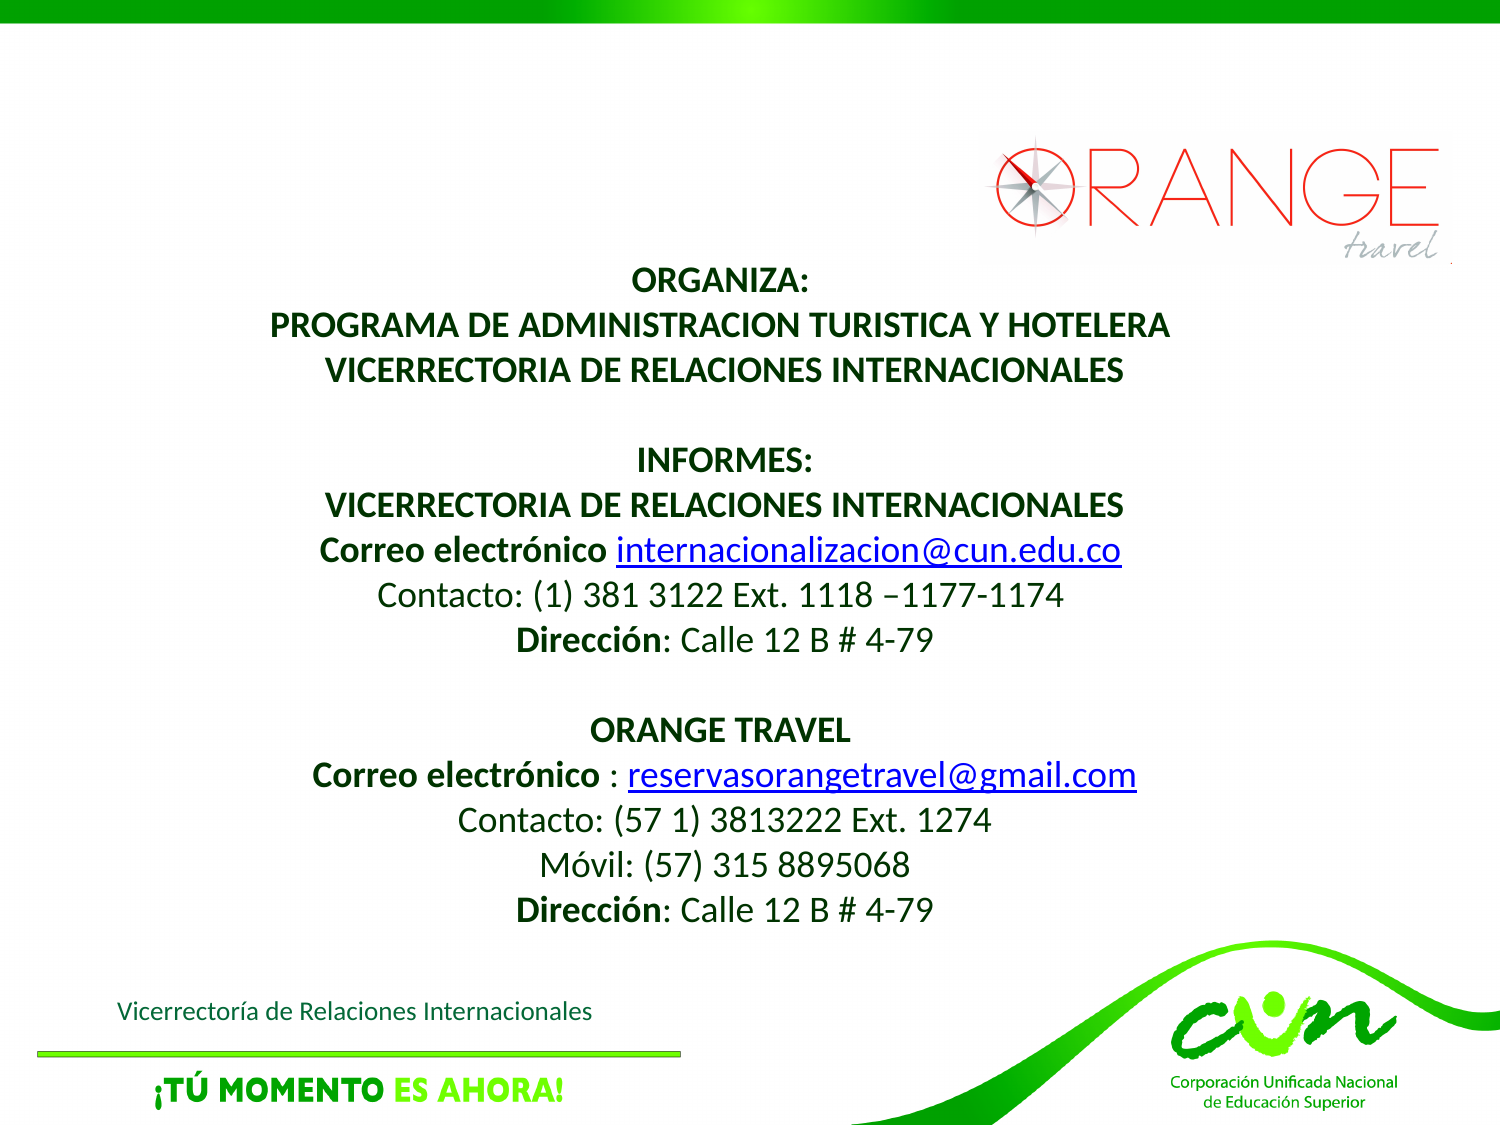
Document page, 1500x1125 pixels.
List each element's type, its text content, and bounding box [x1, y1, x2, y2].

text_box ORGANIZA: PROGRAMA DE ADMINISTRACION TURISTICA Y HOTELERA VICERRECTORIA DE RELACIONES INTERNACIONALES INFORMES: VICERRECTORIA DE RELACIONES INTERNACIONALES Correo electrónico internacionalizacion@cun.edu.co Contacto: (1) 381 3122 Ext. 1118 –1177-1174 Dirección: Calle 12 B # 4-79 ORANGE TRAVEL Correo electrónico : reservasorangetravel@gmail.com Contacto: (57 1) 3813222 Ext. 1274 Móvil: (57) 315 8895068 Dirección: Calle 12 B # 4-79 [87, 247, 1363, 1125]
picture [0, 0, 1500, 1125]
